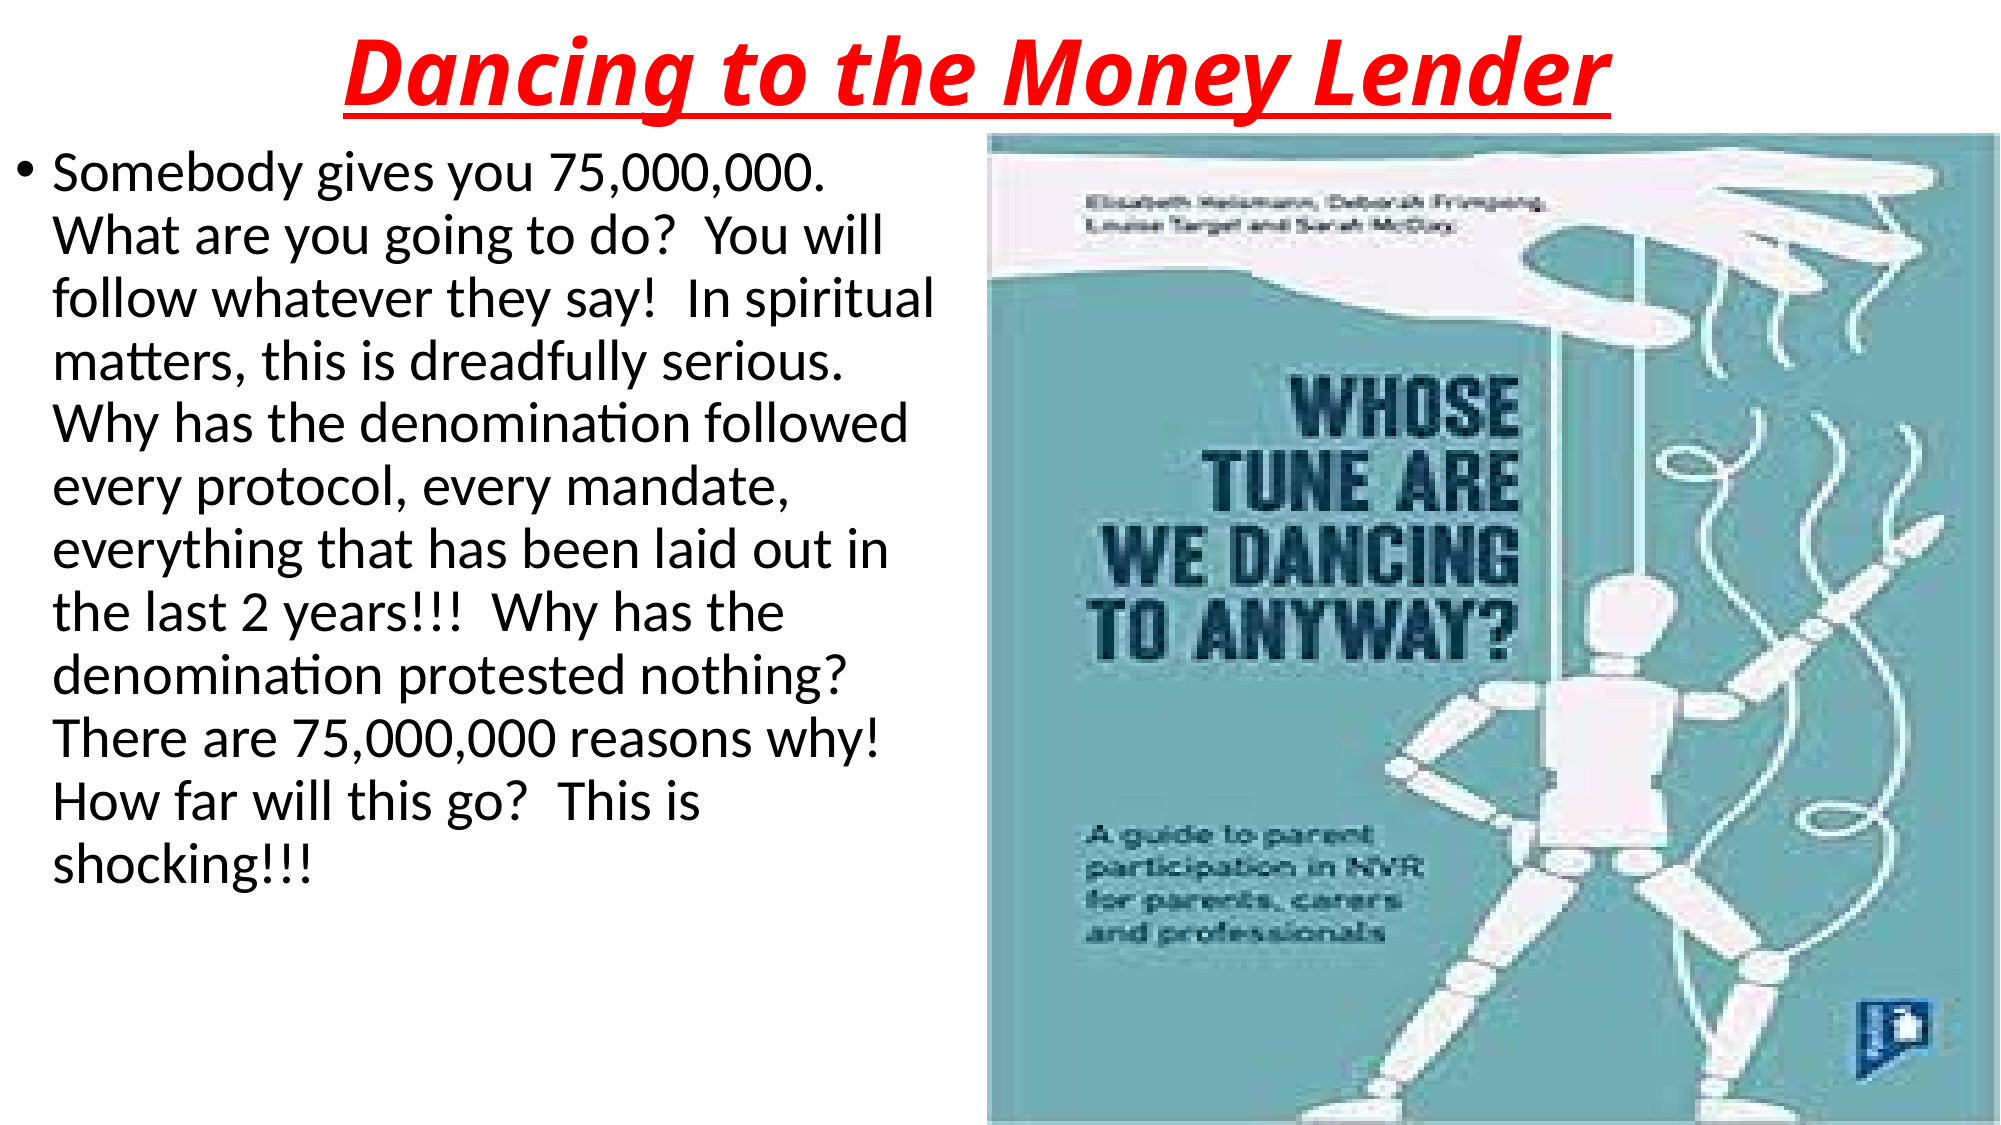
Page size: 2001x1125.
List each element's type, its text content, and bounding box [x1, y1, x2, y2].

list Somebody gives you 75,000,000. What are you going to do? You will follow whatever they say! In spiritual matters, this is dreadfully serious. Why has the denomination followed every protocol, every mandate, everything that has been laid out in the last 2 years!!! Why has the denomination protested nothing? There are 75,000,000 reasons why! How far will this go? This is shocking!!! [0, 133, 987, 1125]
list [987, 133, 2000, 1125]
title Dancing to the Money Lender [137, 0, 1863, 133]
